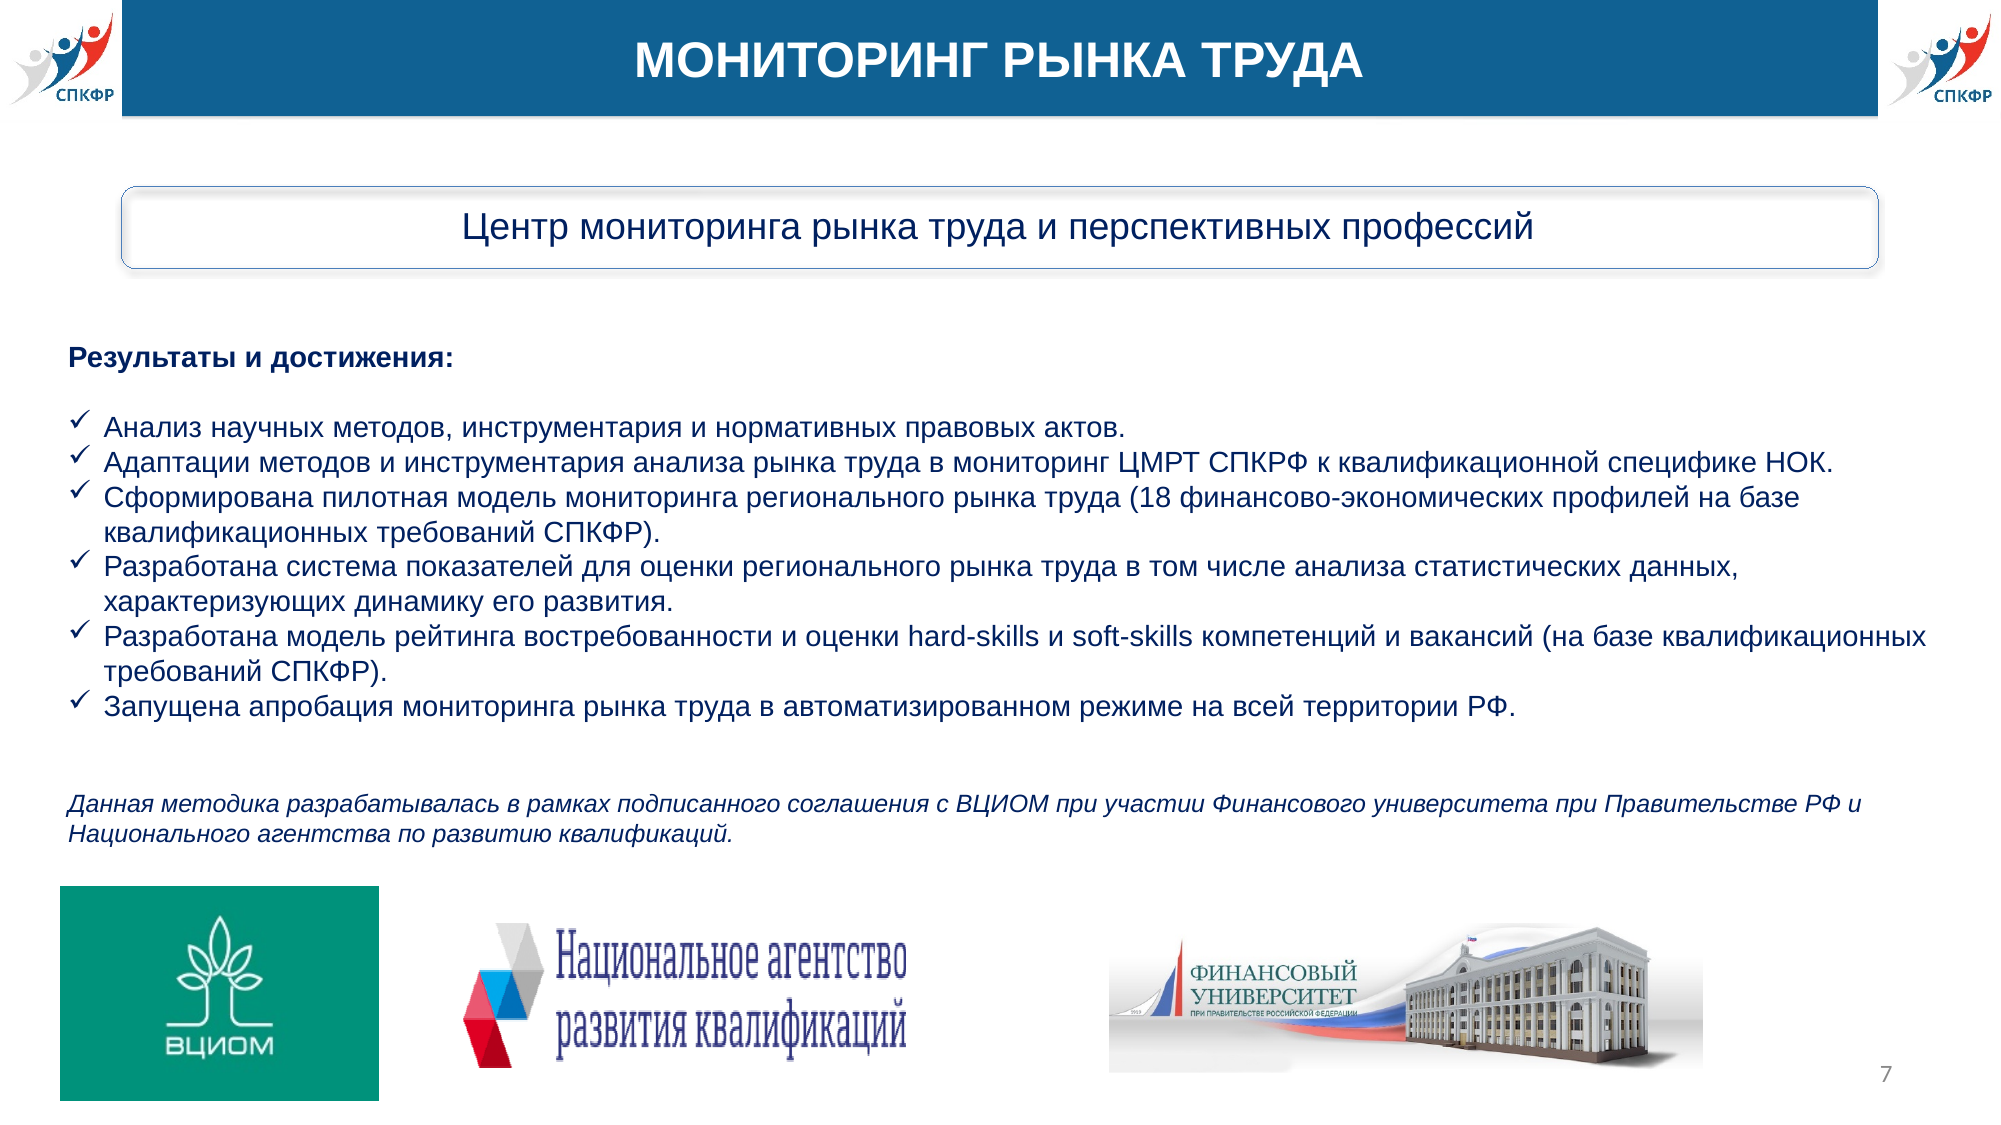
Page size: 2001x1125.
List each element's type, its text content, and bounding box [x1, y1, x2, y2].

picture [0, 0, 2001, 1125]
slide_number 7 [1869, 1049, 1901, 1096]
text_box Результаты и достижения: Анализ научных методов, инструментария и нормативных правовых актов. Адаптации методов и инструментария анализа рынка труда в мониторинг ЦМРТ СПКРФ к квалификационной специфике НОК. Сформирована пилотная модель мониторинга регионального рынка труда (18 финансово-экономических профилей на базе квалификационных требований СПКФР). Разработана система показателей для оценки регионального рынка труда в том числе анализа статистических данных, характеризующих динамику его развития. Разработана модель рейтинга востребованности и оценки hard-skills и soft-skills компетенций и вакансий (на базе квалификационных требований СПКФР). Запущена апробация мониторинга рынка труда в автоматизированном режиме на всей территории РФ. Данная методика разрабатывалась в рамках подписанного соглашения с ВЦИОМ при участии Финансового университета при Правительстве РФ и Национального агентства по развитию квалификаций. [60, 285, 1973, 895]
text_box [126, 0, 1874, 117]
text_box [121, 186, 1879, 269]
text_box Центр мониторинга рынка труда и перспективных профессий [219, 195, 1778, 255]
